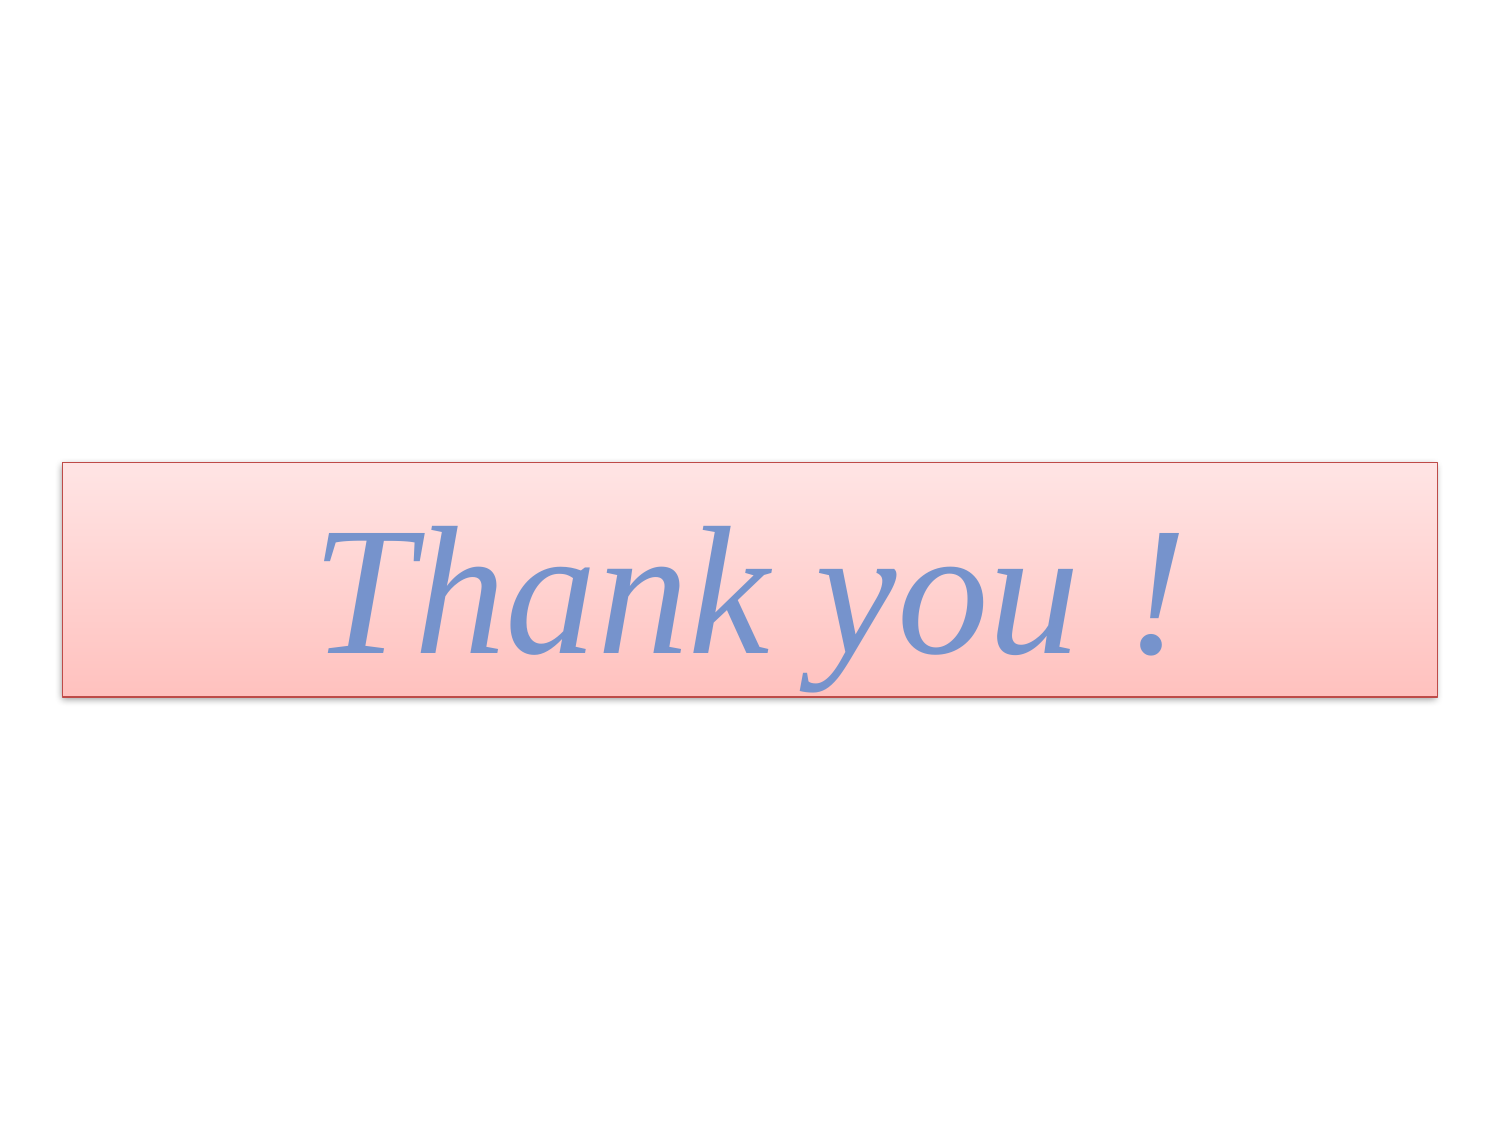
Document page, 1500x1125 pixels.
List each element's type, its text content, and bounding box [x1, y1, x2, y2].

text_box Thank you ! [62, 462, 1438, 698]
